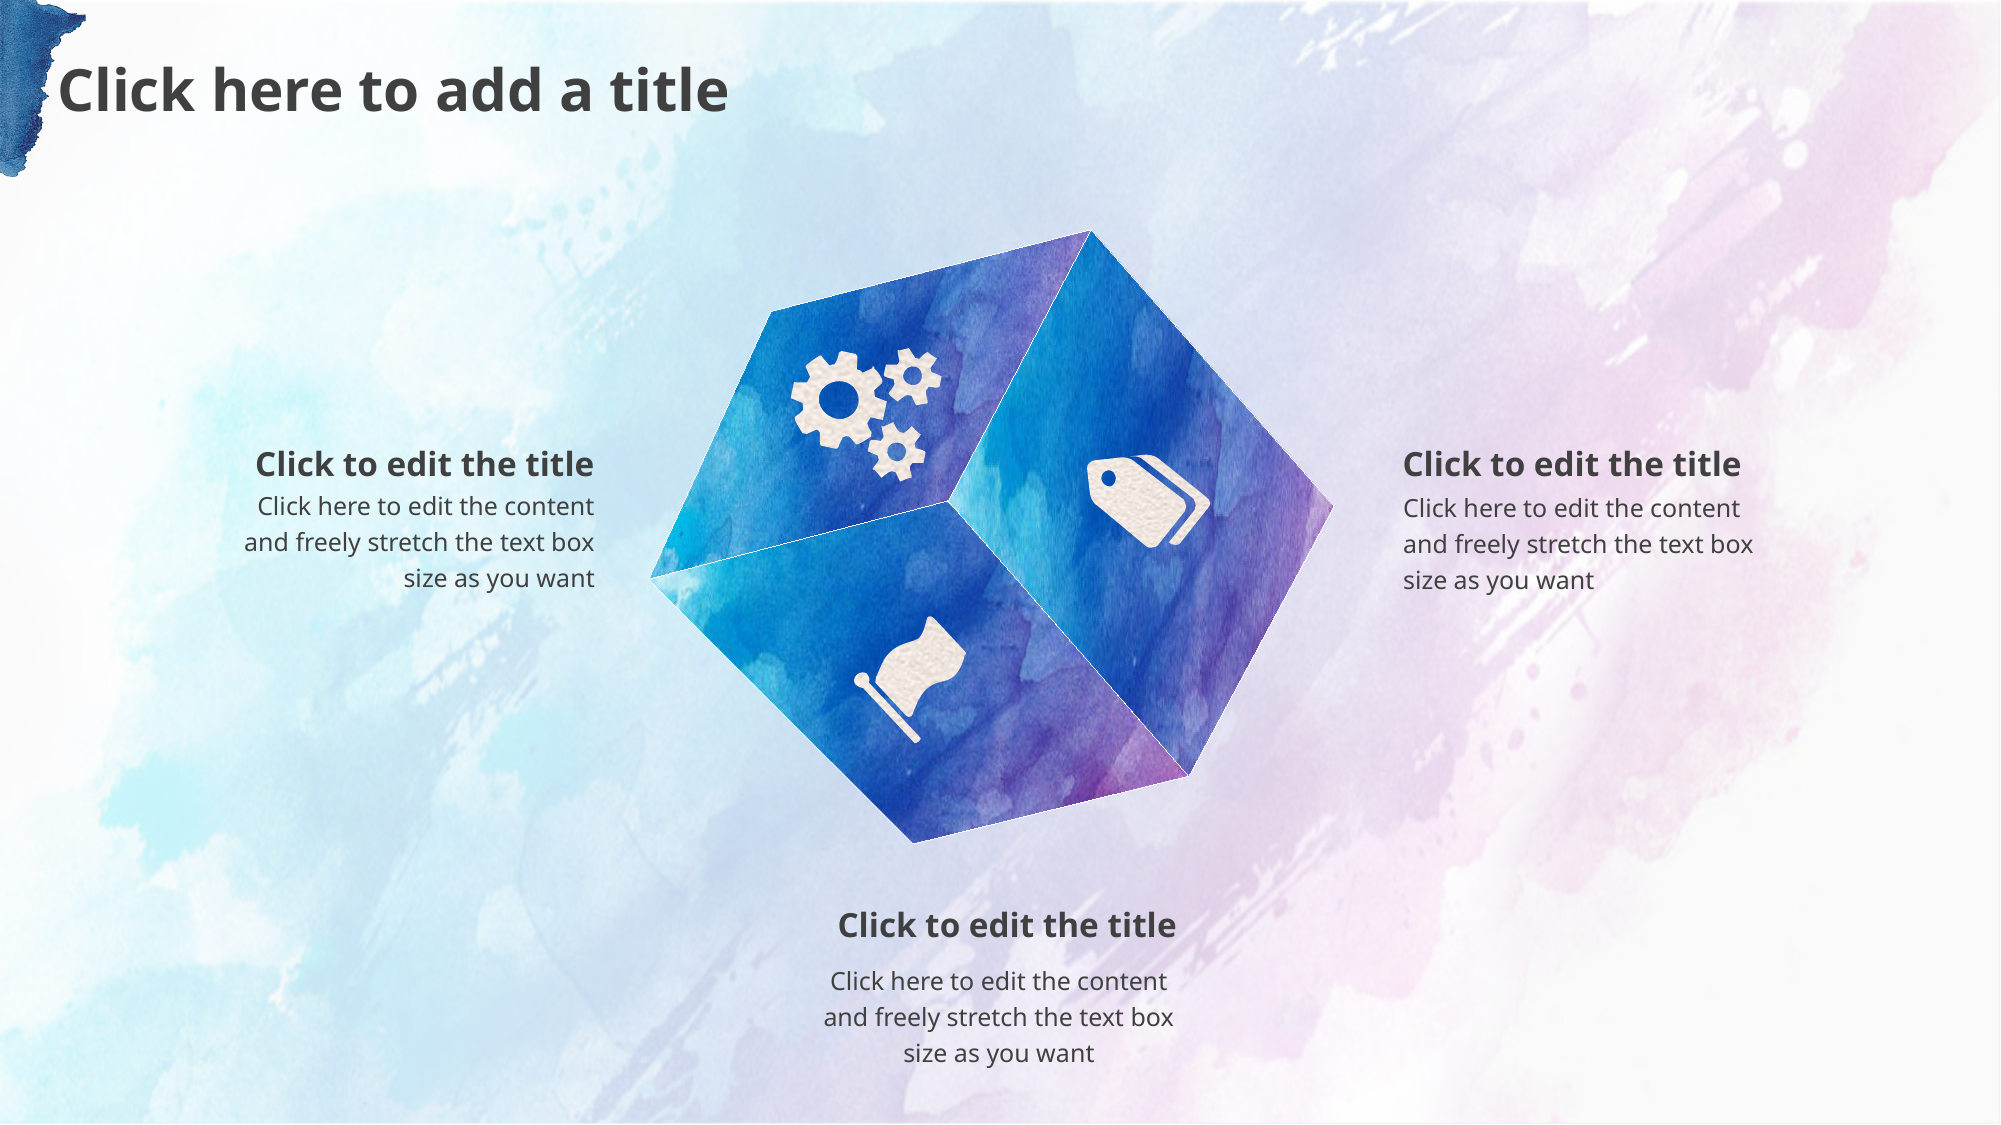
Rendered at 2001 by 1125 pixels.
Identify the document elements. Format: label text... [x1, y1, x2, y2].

text_box Click here to edit the content and freely stretch the text box size as you want [807, 959, 1191, 1068]
text_box [948, 229, 1334, 777]
text_box [648, 500, 1188, 844]
text_box Click here to edit the content and freely stretch the text box size as you want [1403, 486, 1786, 595]
text_box Click to edit the title [747, 896, 1268, 945]
text_box [883, 348, 942, 406]
picture [0, 0, 86, 177]
text_box [867, 422, 926, 482]
text_box [790, 351, 887, 449]
text_box [649, 229, 1090, 578]
text_box Click to edit the title [1402, 434, 1883, 483]
text_box Click here to add a title [86, 45, 911, 130]
text_box [1087, 457, 1187, 548]
text_box [0, 0, 2000, 1125]
text_box Click to edit the title [212, 434, 595, 483]
text_box [1129, 454, 1211, 545]
text_box [854, 672, 921, 744]
text_box [875, 616, 966, 718]
text_box Click here to edit the content and freely stretch the text box size as you want [212, 484, 595, 593]
